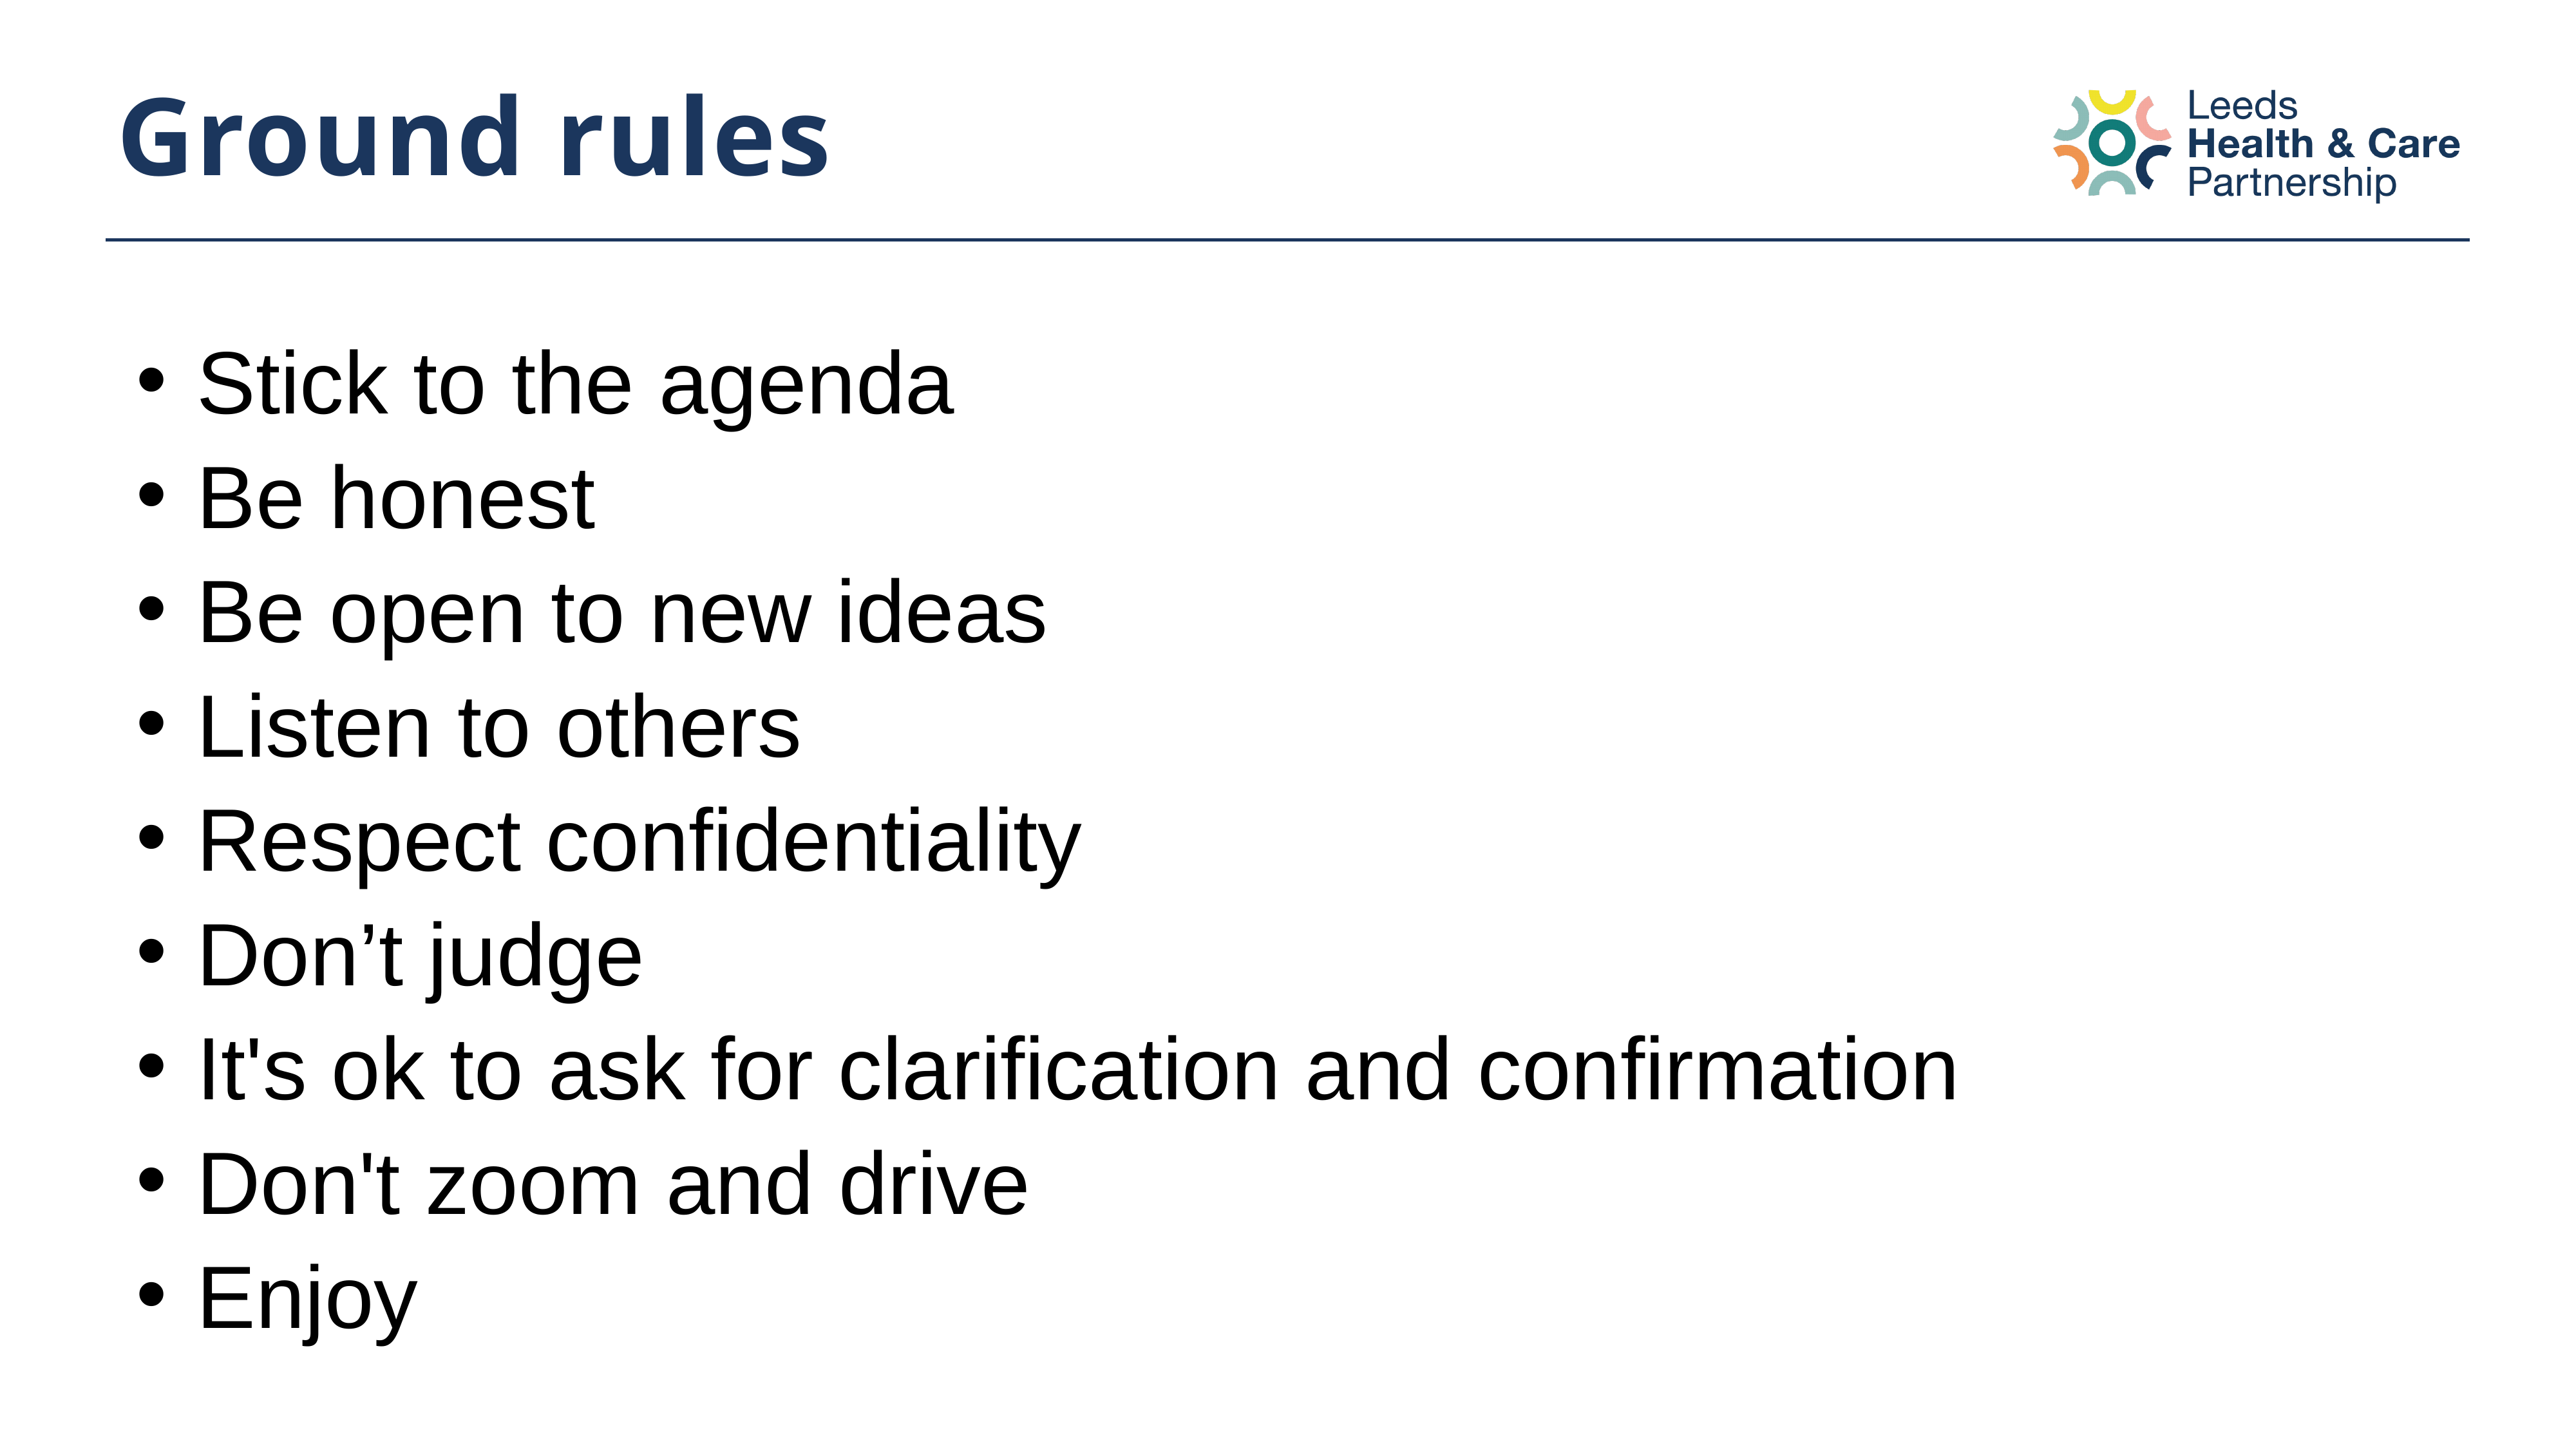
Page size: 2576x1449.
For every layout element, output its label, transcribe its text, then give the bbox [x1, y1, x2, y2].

text_box Stick to the agenda Be honest Be open to new ideas Listen to others Respect confidentiality Don’t judge It's ok to ask for clarification and confirmation Don't zoom and drive Enjoy [127, 321, 2432, 1361]
picture [2030, 62, 2481, 226]
title Ground rules [111, 87, 2433, 219]
